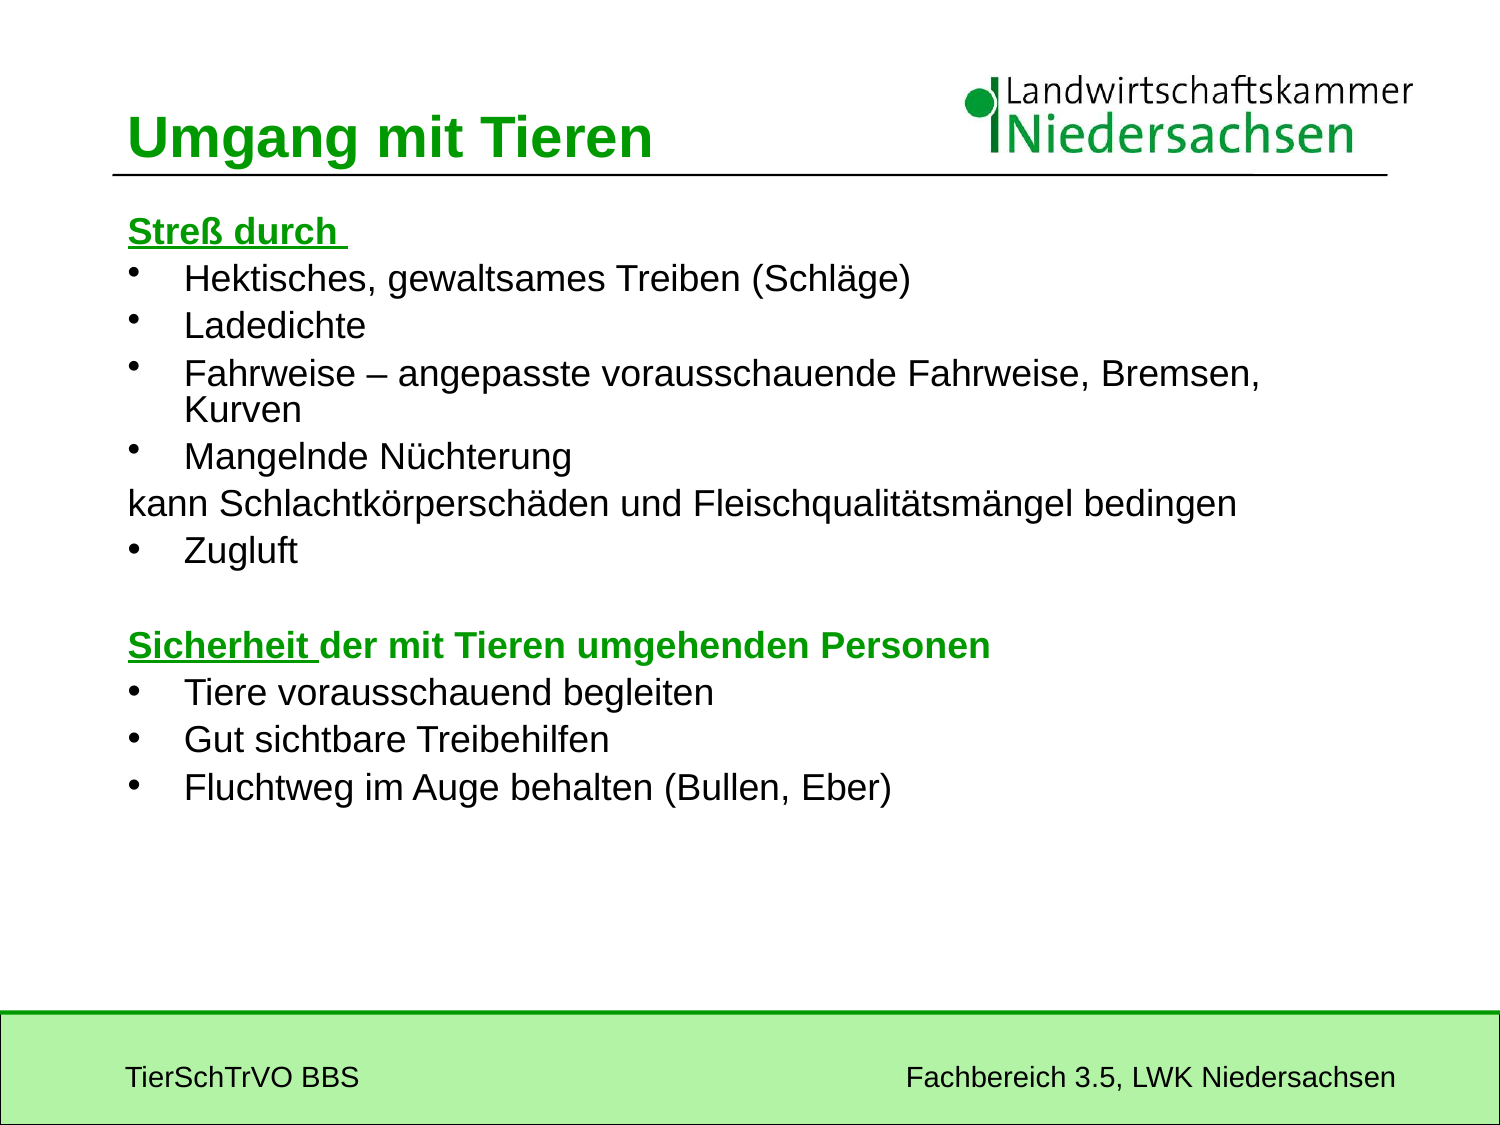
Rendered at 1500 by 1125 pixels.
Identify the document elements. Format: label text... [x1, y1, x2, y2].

list Streß durch Hektisches, gewaltsames Treiben (Schläge) Ladedichte Fahrweise – angepasste vorausschauende Fahrweise, Bremsen, Kurven Mangelnde Nüchterung kann Schlachtkörperschäden und Fleischqualitätsmängel bedingen Zugluft Sicherheit der mit Tieren umgehenden Personen Tiere vorausschauend begleiten Gut sichtbare Treibehilfen Fluchtweg im Auge behalten (Bullen, Eber) [112, 208, 1388, 884]
picture [964, 75, 1413, 153]
title Umgang mit Tieren [112, 90, 1388, 178]
